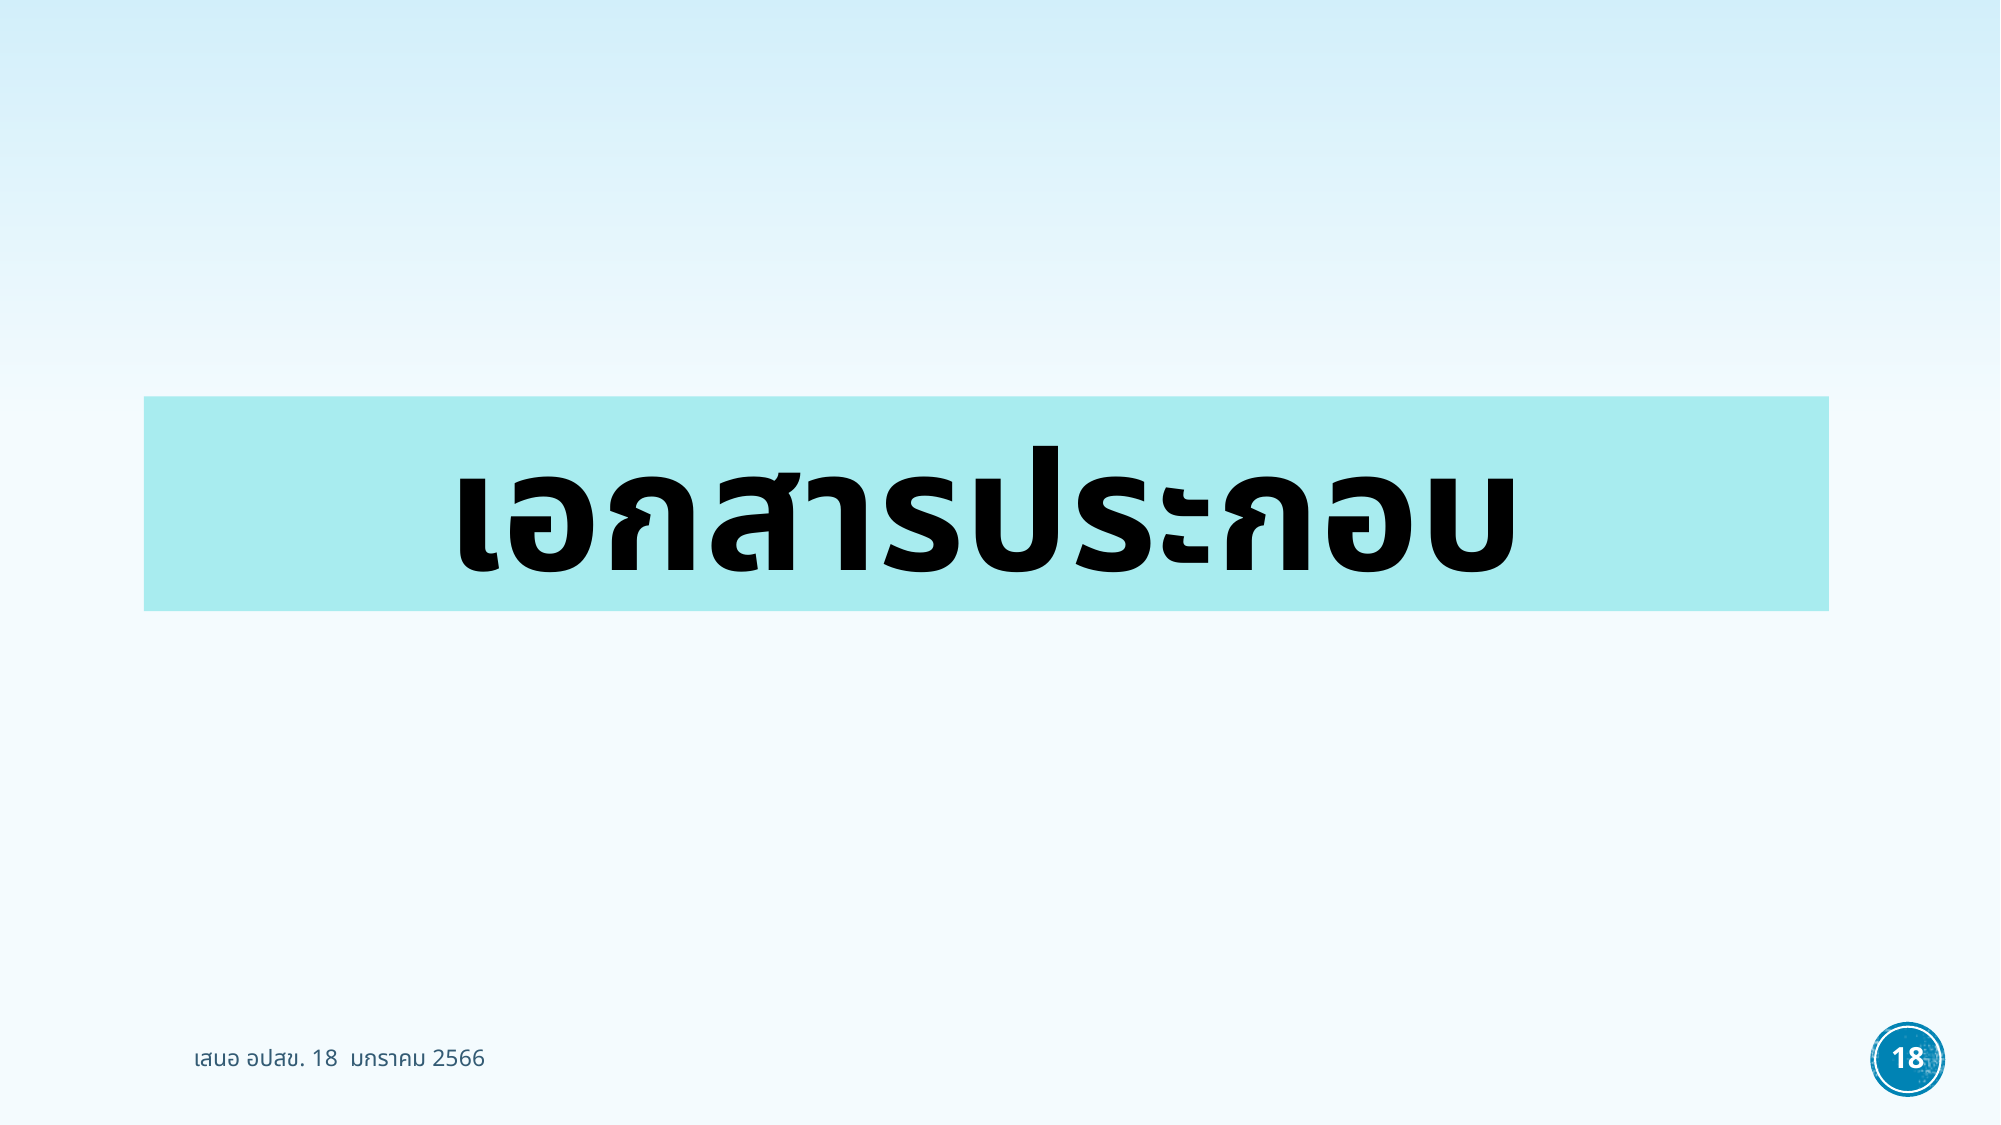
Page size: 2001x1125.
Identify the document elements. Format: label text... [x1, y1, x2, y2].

slide_number 18 [1855, 1028, 1961, 1089]
footer เสนอ อปสข. 18 มกราคม 2566 [178, 1028, 1217, 1089]
text_box เอกสารประกอบ [143, 396, 1829, 612]
